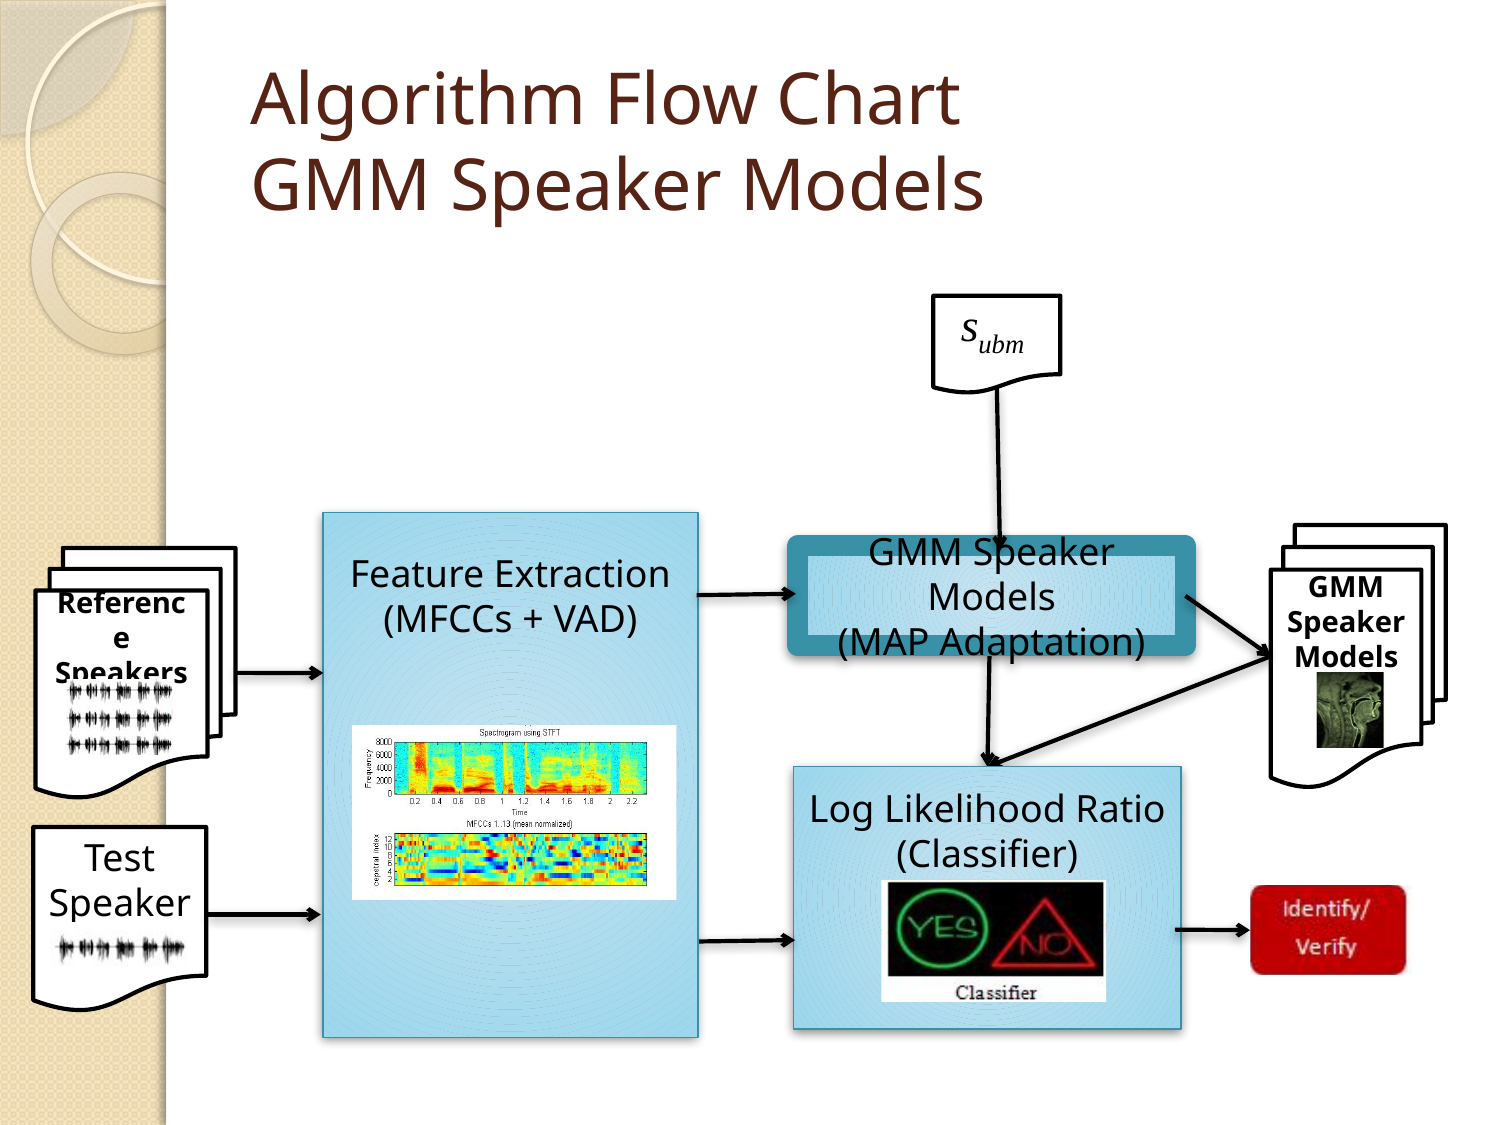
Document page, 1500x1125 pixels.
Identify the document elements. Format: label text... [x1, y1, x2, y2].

picture [351, 724, 677, 901]
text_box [1185, 595, 1271, 657]
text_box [996, 387, 1001, 551]
text_box Log Likelihood Ratio (Classifier) [793, 766, 1182, 1030]
picture [49, 922, 188, 967]
text_box Test Speaker [31, 824, 209, 1013]
picture [880, 878, 1107, 1003]
title Algorithm Flow Chart GMM Speaker Models [235, 45, 1466, 233]
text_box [987, 655, 1272, 767]
text_box [931, 293, 1063, 395]
text_box Reference Speakers [33, 545, 238, 800]
text_box GMM Speaker Models (MAP Adaptation) [797, 545, 1186, 647]
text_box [952, 295, 1034, 365]
picture [66, 678, 174, 755]
text_box Feature Extraction (MFCCs + VAD) [322, 512, 699, 1038]
text_box GMM Speaker Models [1268, 522, 1448, 789]
picture [1249, 885, 1413, 976]
picture [1316, 658, 1385, 749]
